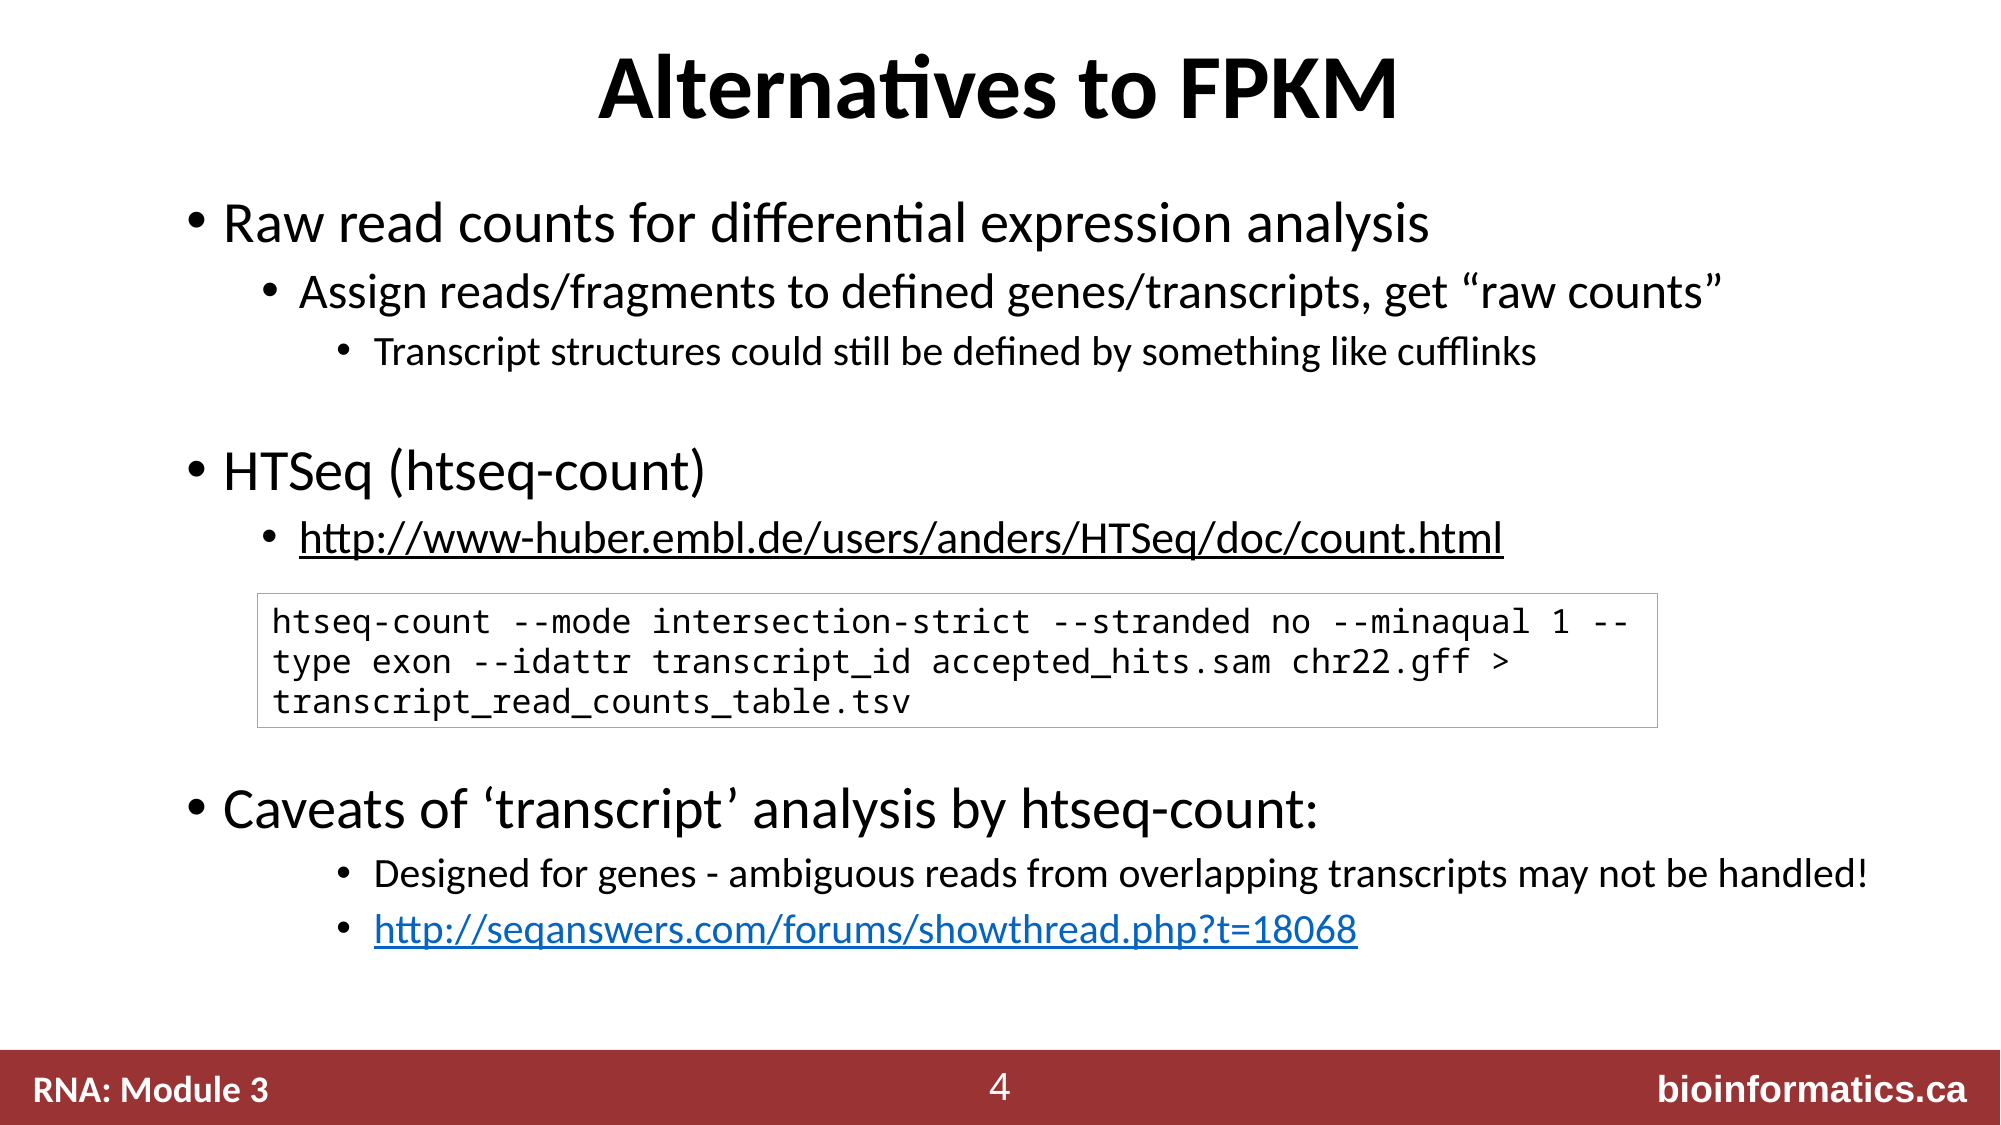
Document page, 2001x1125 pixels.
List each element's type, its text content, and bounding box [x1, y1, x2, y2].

text_box htseq-count --mode intersection-strict --stranded no --minaqual 1 --type exon --idattr transcript_id accepted_hits.sam chr22.gff > transcript_read_counts_table.tsv [257, 593, 1658, 728]
title Alternatives to FPKM [275, 0, 1725, 183]
list Raw read counts for differential expression analysis Assign reads/fragments to defined genes/transcripts, get “raw counts” Transcript structures could still be defined by something like cufflinks HTSeq (htseq-count) http://www-huber.embl.de/users/anders/HTSeq/doc/count.html Caveats of ‘transcript’ analysis by htseq-count: Designed for genes - ambiguous reads from overlapping transcripts may not be handled! http://seqanswers.com/forums/showthread.php?t=18068 [171, 184, 1890, 1002]
